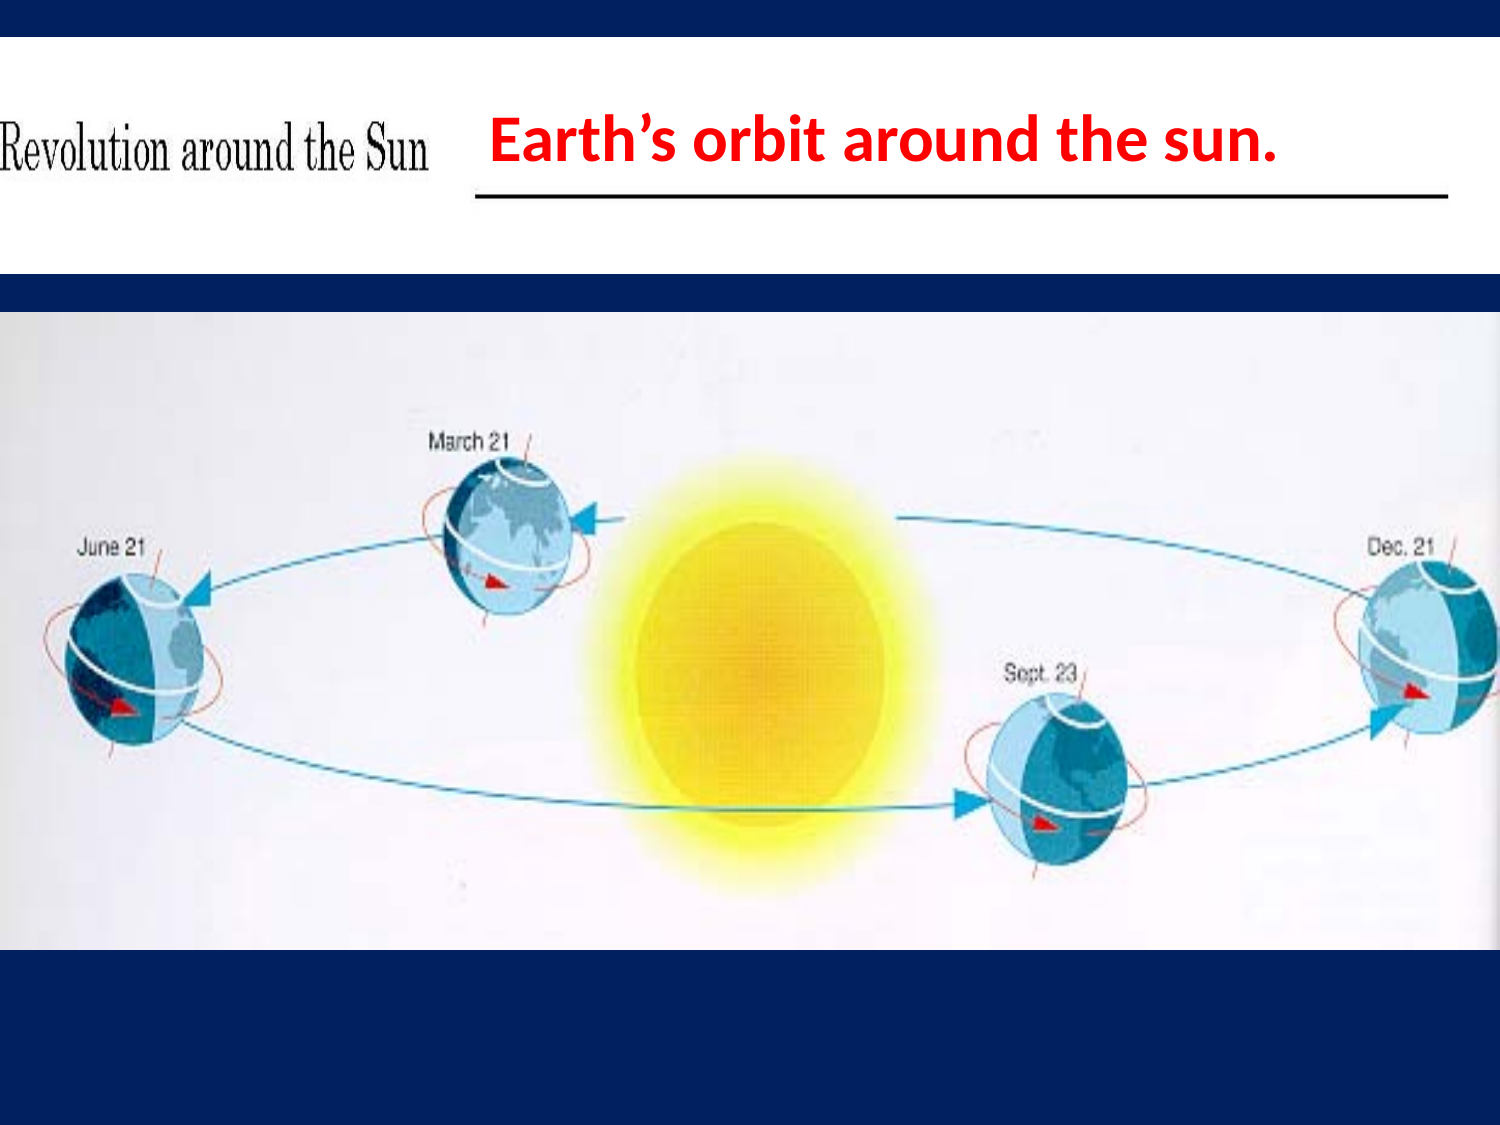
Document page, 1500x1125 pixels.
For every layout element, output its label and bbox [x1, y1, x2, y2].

picture [0, 37, 1500, 274]
picture [0, 312, 1500, 951]
